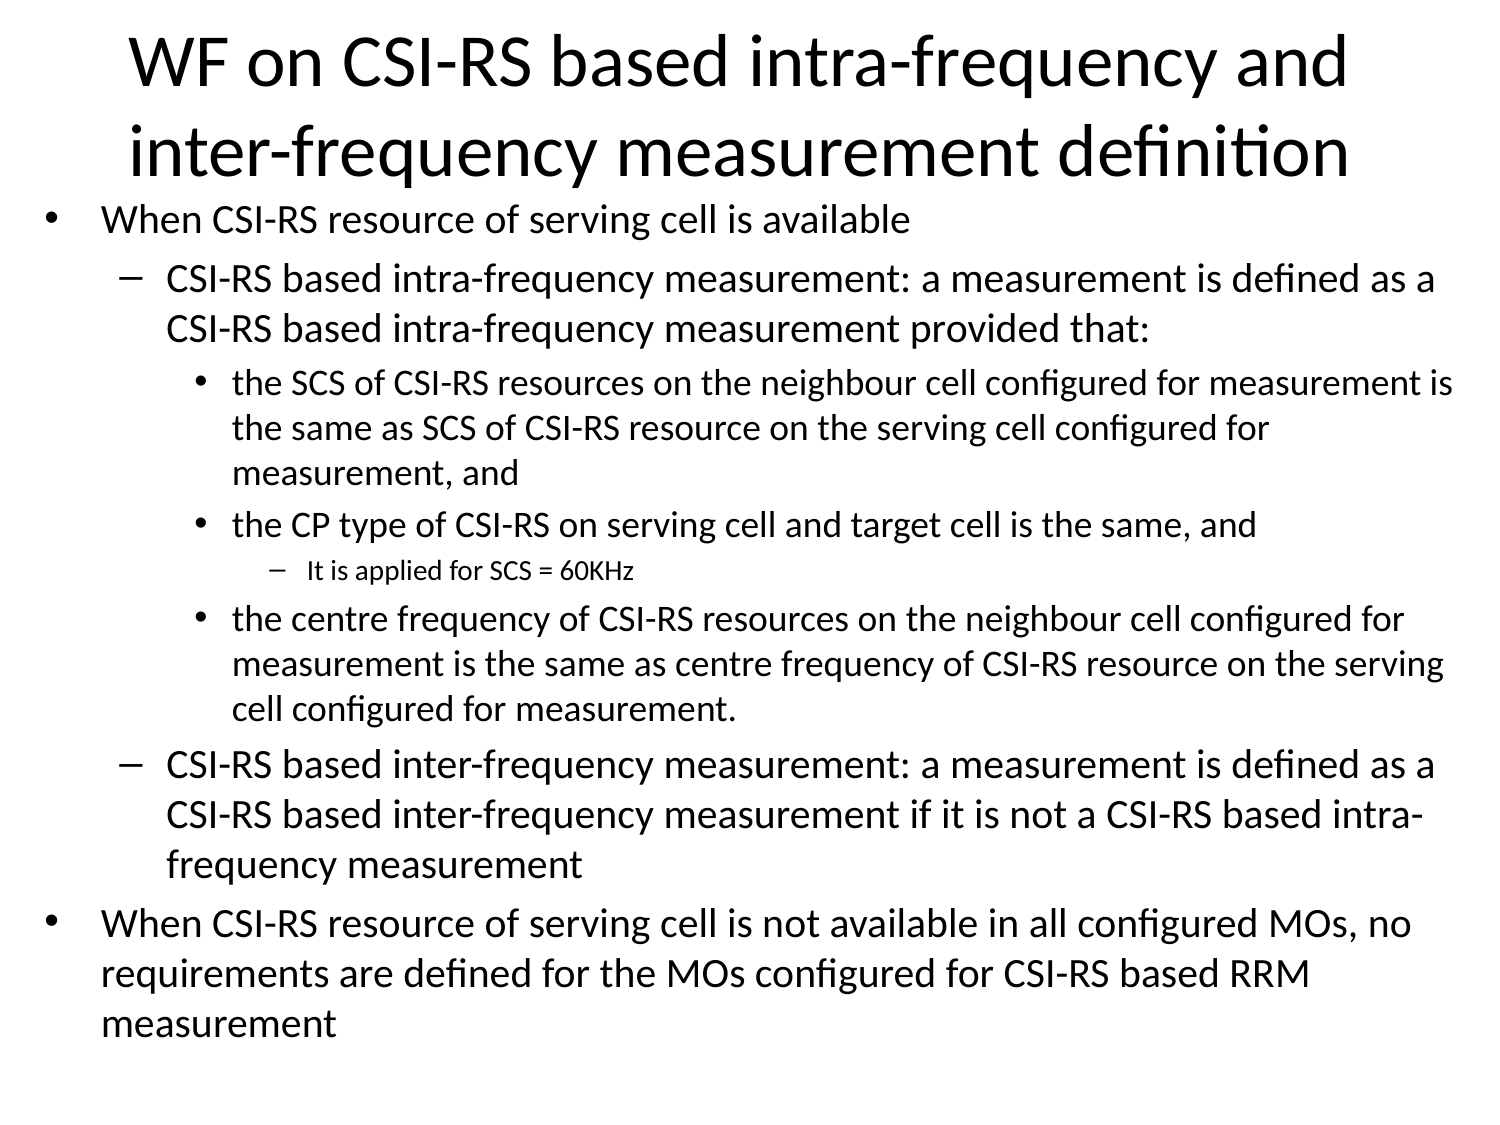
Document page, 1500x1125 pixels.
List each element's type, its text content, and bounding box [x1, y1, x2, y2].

title WF on CSI-RS based intra-frequency and inter-frequency measurement definition [64, 7, 1415, 184]
list When CSI-RS resource of serving cell is available CSI-RS based intra-frequency measurement: a measurement is defined as a CSI-RS based intra-frequency measurement provided that: the SCS of CSI-RS resources on the neighbour cell configured for measurement is the same as SCS of CSI-RS resource on the serving cell configured for measurement, and the CP type of CSI-RS on serving cell and target cell is the same, and It is applied for SCS = 60KHz the centre frequency of CSI-RS resources on the neighbour cell configured for measurement is the same as centre frequency of CSI-RS resource on the serving cell configured for measurement. CSI-RS based inter-frequency measurement: a measurement is defined as a CSI-RS based inter-frequency measurement if it is not a CSI-RS based intra-frequency measurement When CSI-RS resource of serving cell is not available in all configured MOs, no requirements are defined for the MOs configured for CSI-RS based RRM measurement [29, 184, 1483, 1059]
